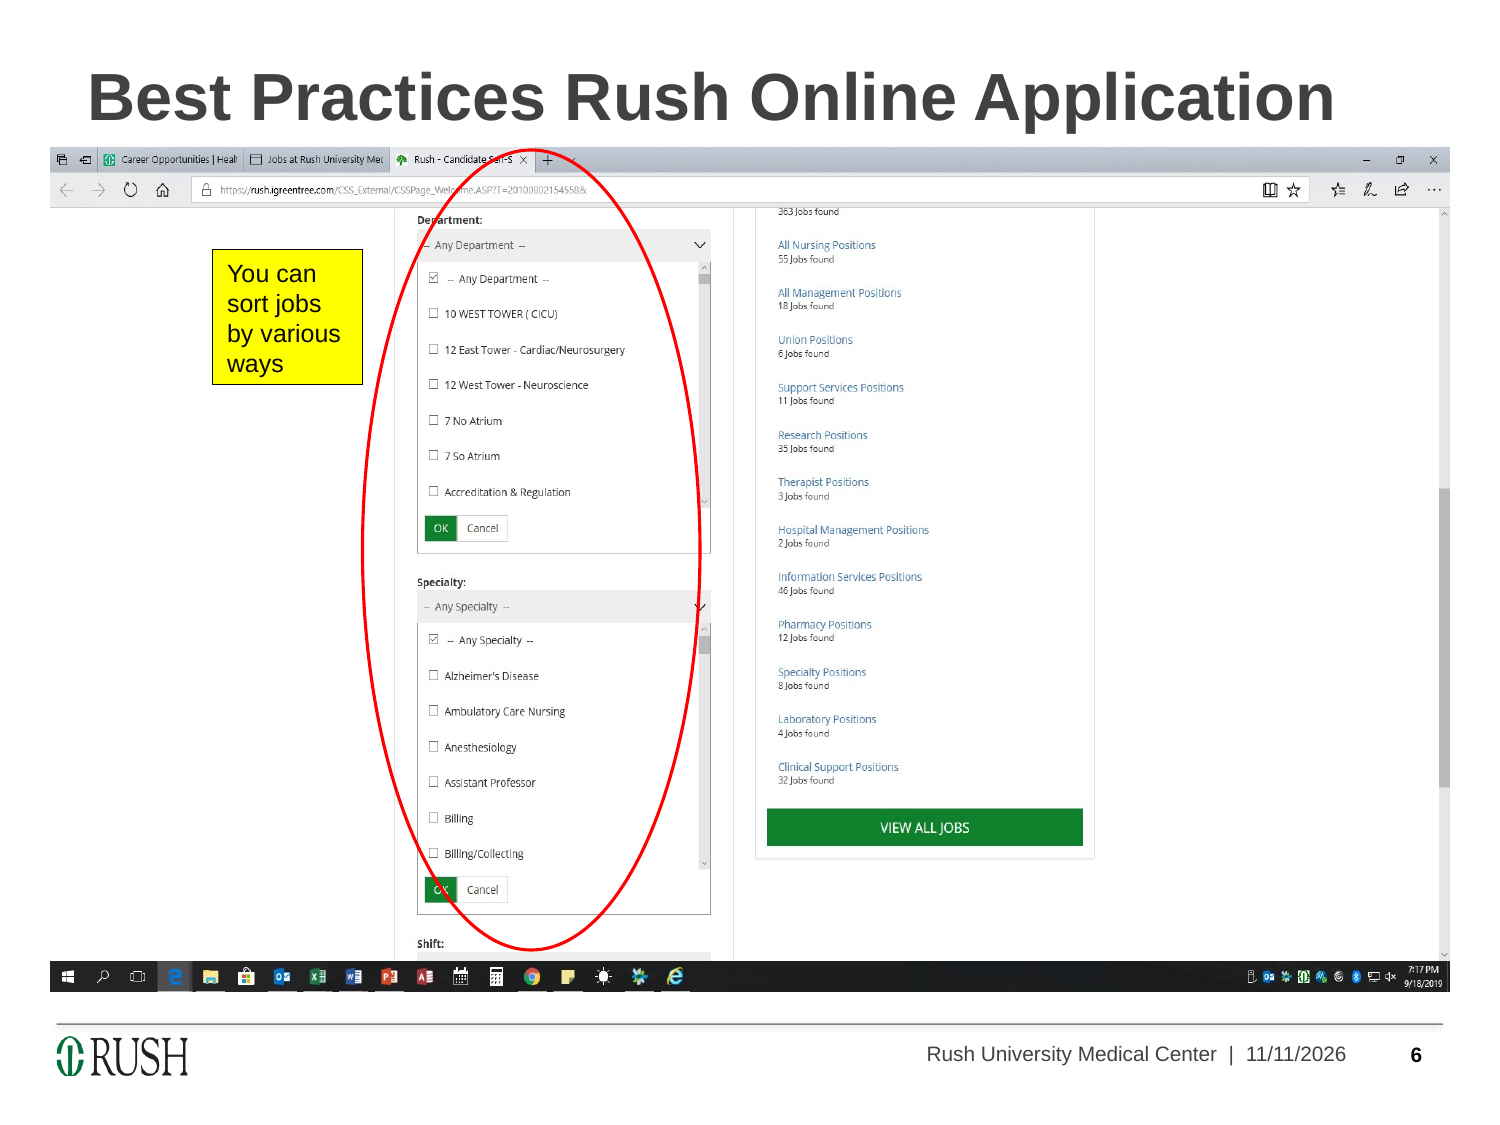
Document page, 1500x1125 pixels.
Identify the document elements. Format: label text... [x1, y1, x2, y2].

list Best Practices Rush Online Application [87, 62, 1385, 146]
picture [49, 147, 1451, 992]
